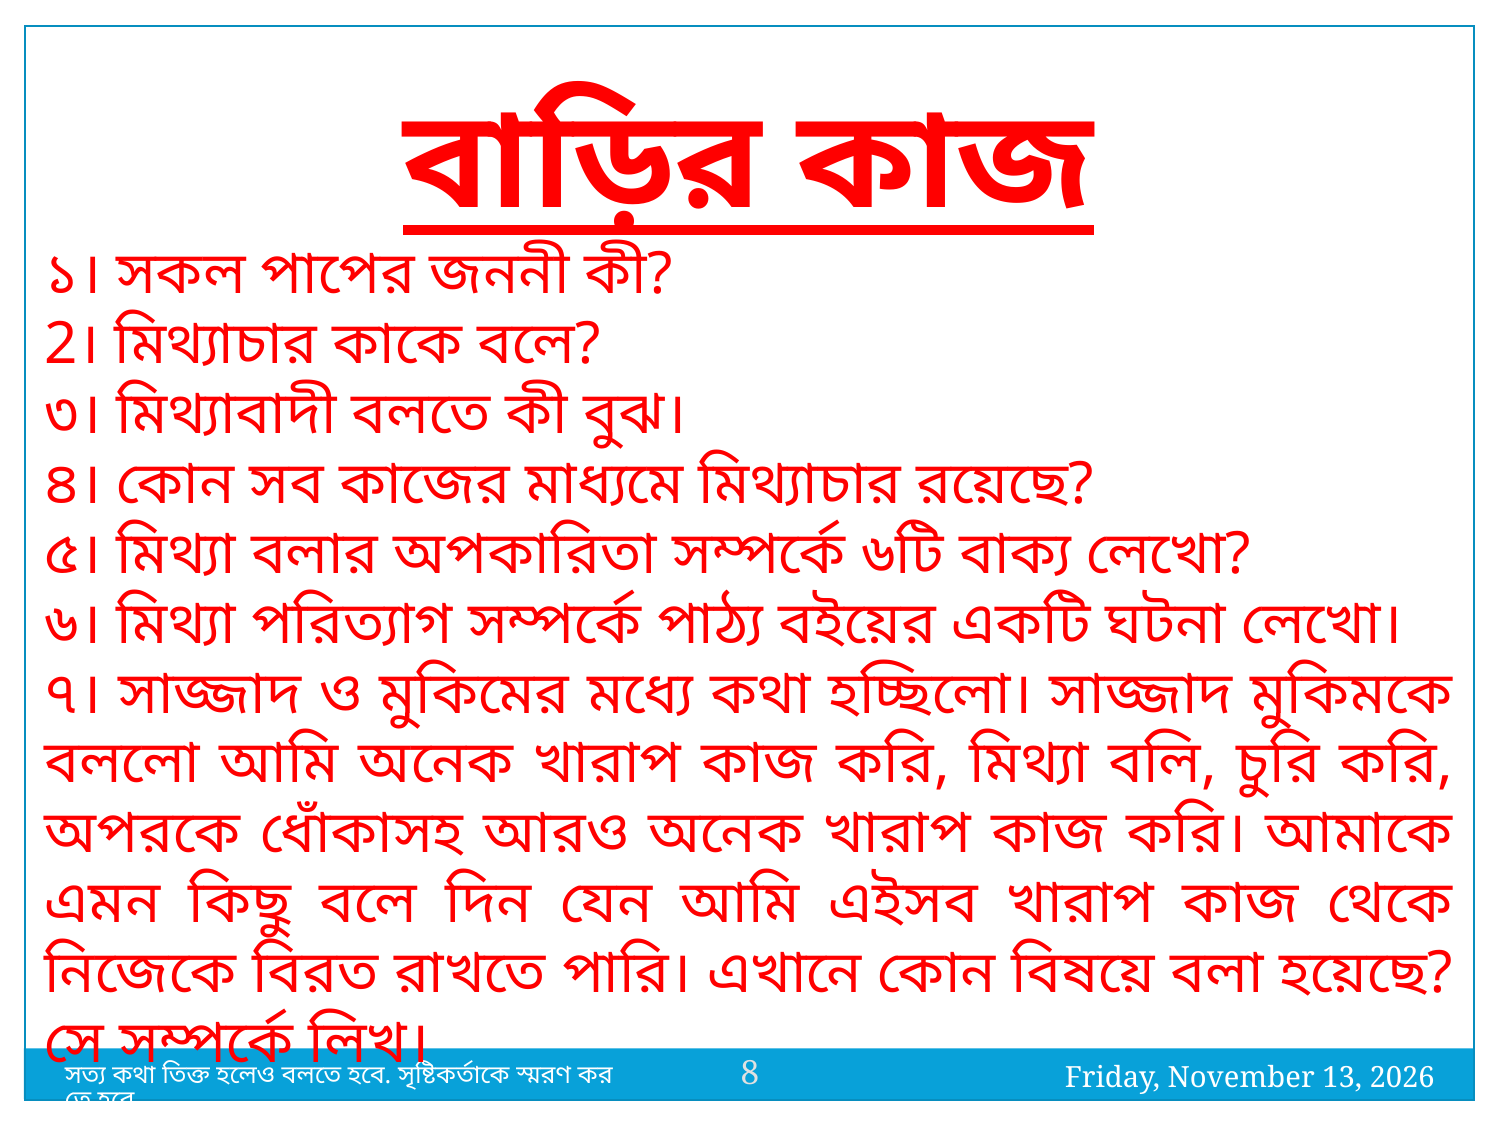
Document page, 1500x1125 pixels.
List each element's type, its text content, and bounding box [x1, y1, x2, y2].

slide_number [950, 1050, 1450, 1111]
footer সত্য কথা তিক্ত হলেও বলতে হবে. সৃষ্টিকর্তাকে স্মরণ করতে হবে [50, 1051, 638, 1112]
slide_number 8 [699, 1037, 800, 1110]
text_box বাড়ির কাজ ১। সকল পাপের জননী কী? 2। মিথ্যাচার কাকে বলে? ৩। মিথ্যাবাদী বলতে কী বুঝ। ৪। কোন সব কাজের মাধ্যমে মিথ্যাচার রয়েছে? ৫। মিথ্যা বলার অপকারিতা সম্পর্কে ৬টি বাক্য লেখো? ৬। মিথ্যা পরিত্যাগ সম্পর্কে পাঠ্য বইয়ের একটি ঘটনা লেখো। ৭। সাজ্জাদ ও মুকিমের মধ্যে কথা হচ্ছিলো। সাজ্জাদ মুকিমকে বললো আমি অনেক খারাপ কাজ করি, মিথ্যা বলি, চুরি করি, অপরকে ধোঁকাসহ আরও অনেক খারাপ কাজ করি। আমাকে এমন কিছু বলে দিন যেন আমি এইসব খারাপ কাজ থেকে নিজেকে বিরত রাখতে পারি। এখানে কোন বিষয়ে বলা হয়েছে? সে সম্পর্কে লিখ। খাতায় লিখে ছবি তুলে অবশ্যই আমার ইনবক্সে নাম ও শ্রেণিসহ পাঠাবে। [29, 62, 1468, 1125]
